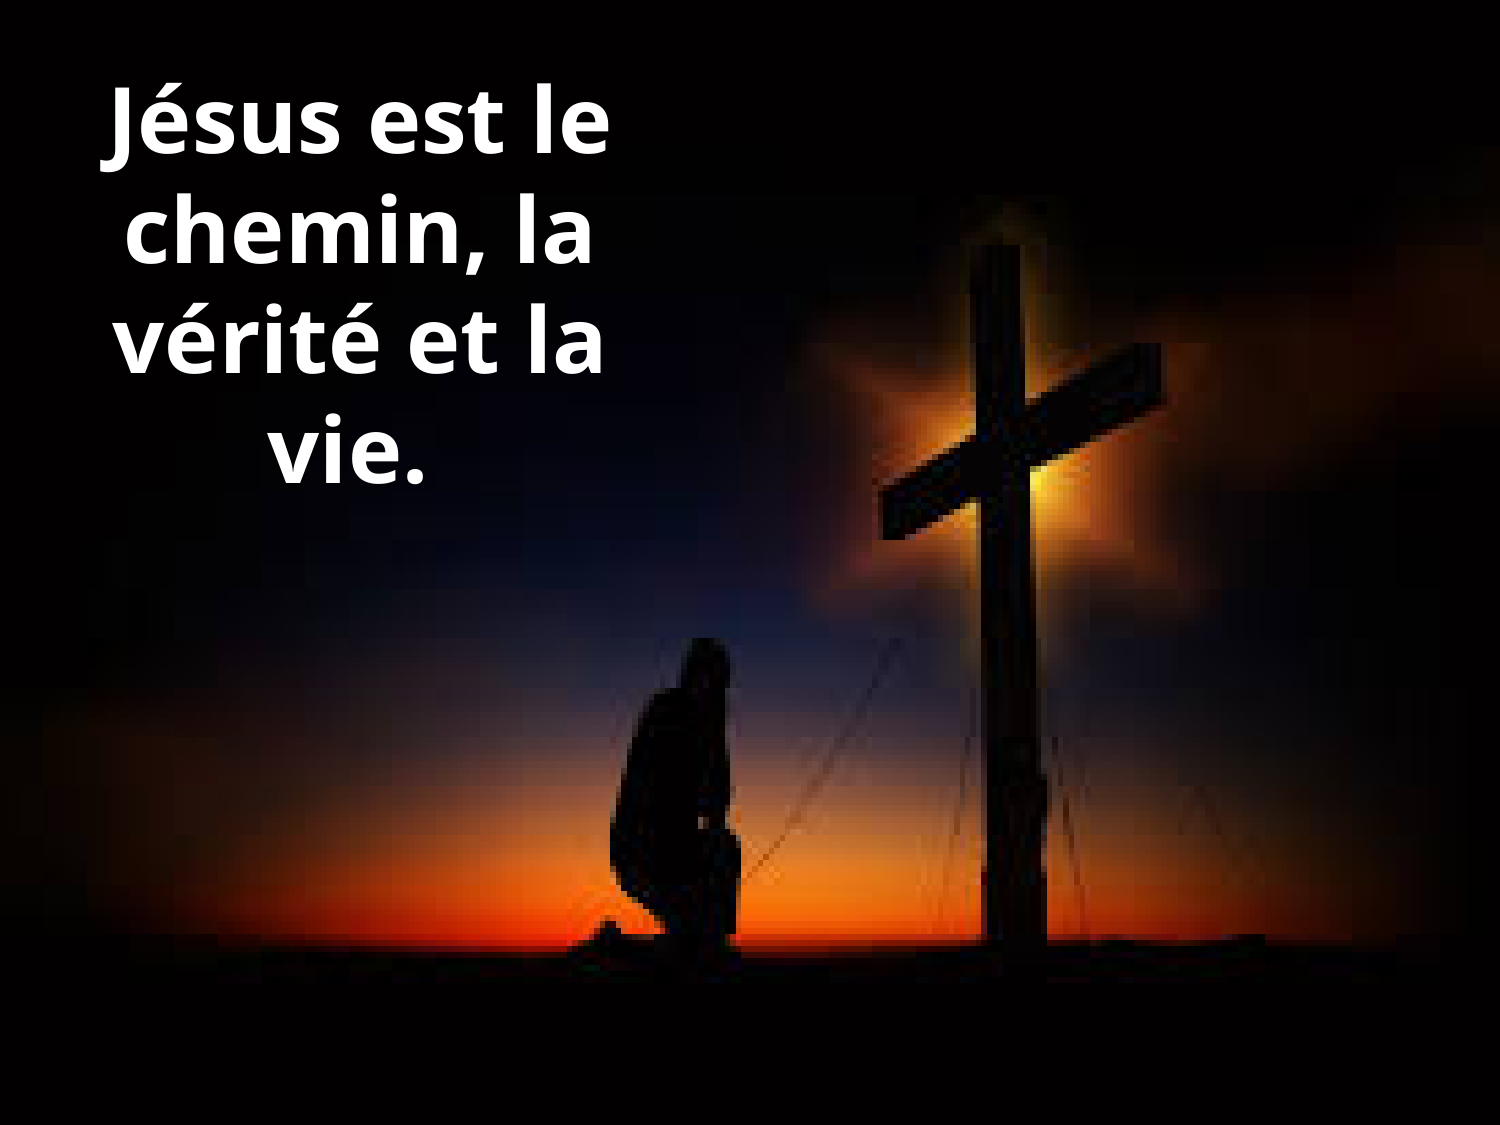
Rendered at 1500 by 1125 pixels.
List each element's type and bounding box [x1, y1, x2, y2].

list [0, 0, 1500, 1125]
